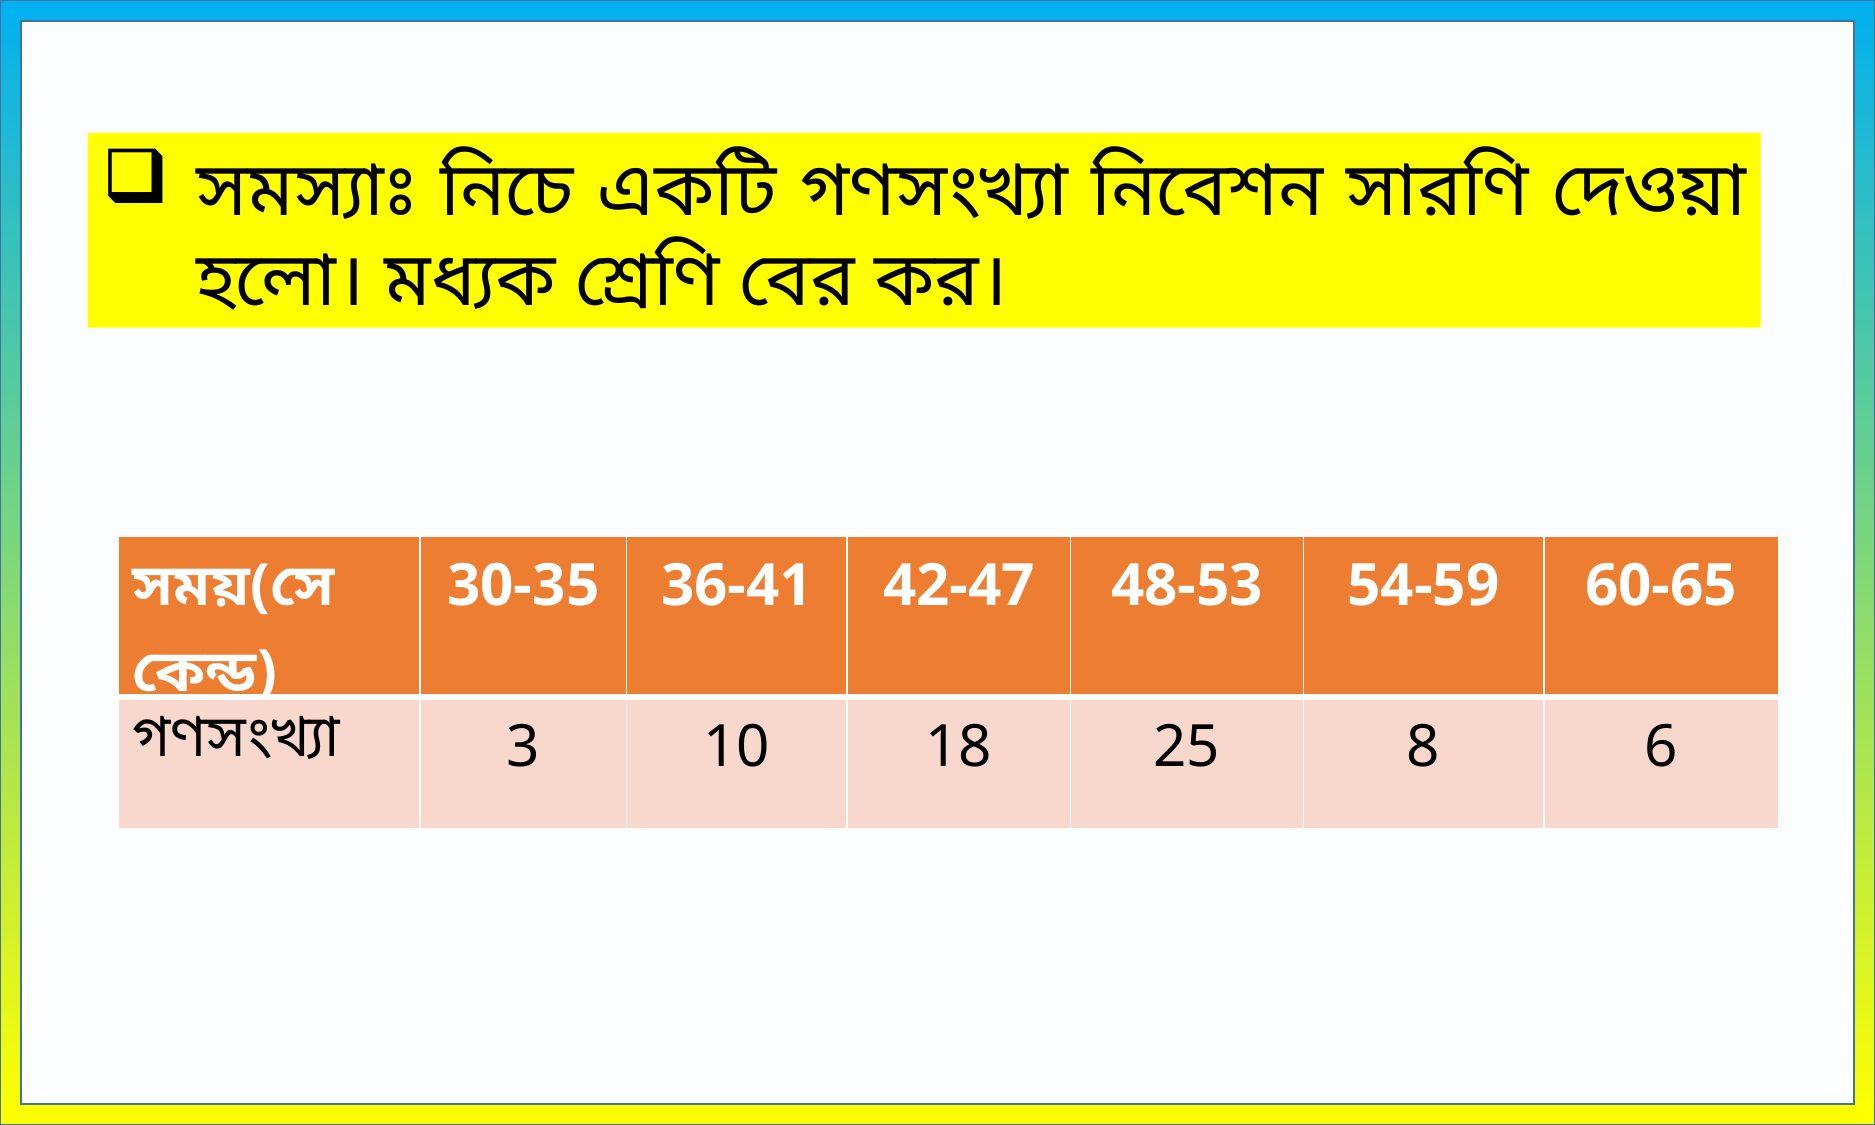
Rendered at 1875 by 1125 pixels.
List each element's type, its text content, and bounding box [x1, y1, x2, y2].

table_header 54-59 [1304, 537, 1543, 694]
table_cell 3 [421, 700, 626, 828]
table_cell 6 [1545, 700, 1778, 828]
table_cell 10 [627, 700, 846, 828]
table_cell গণসংখ্যা [119, 700, 419, 828]
table_header 42-47 [848, 537, 1070, 694]
table_header সময়(সেকেন্ড) [119, 537, 419, 694]
table_header 36-41 [627, 537, 846, 694]
table_header 60-65 [1545, 537, 1778, 694]
table_cell 18 [848, 700, 1070, 828]
text_box সমস্যাঃ নিচে একটি গণসংখ্যা নিবেশন সারণি দেওয়া হলো। মধ্যক শ্রেণি বের কর। [87, 132, 1761, 328]
table_header 30-35 [421, 537, 626, 694]
table_cell 25 [1071, 700, 1303, 828]
table_cell 8 [1304, 700, 1543, 828]
table_header 48-53 [1071, 537, 1303, 694]
